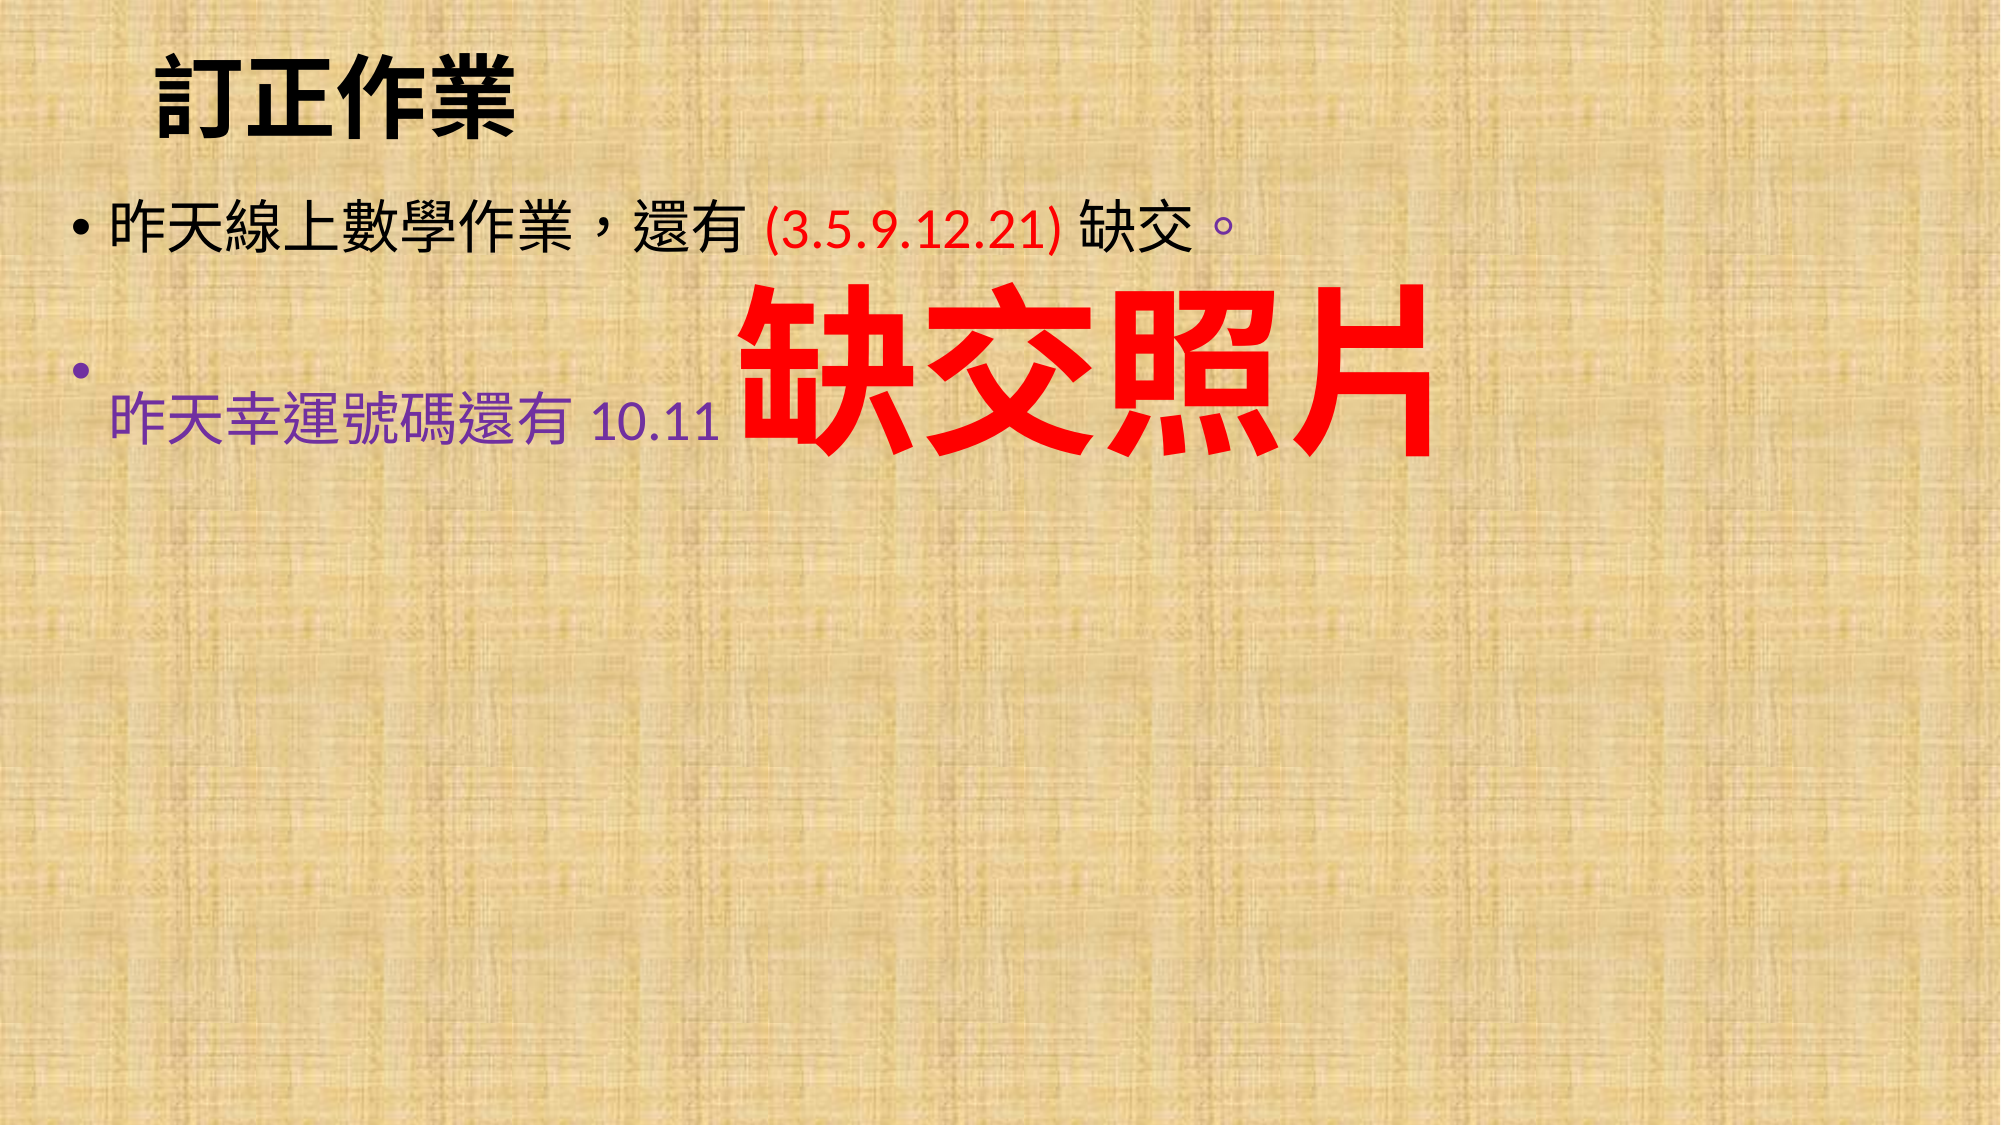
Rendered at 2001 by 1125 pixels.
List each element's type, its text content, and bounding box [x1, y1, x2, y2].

list 昨天線上數學作業，還有(3.5.9.12.21)缺交。 昨天幸運號碼還有10.11缺交照片 [55, 191, 1945, 1069]
title 訂正作業 [137, 33, 1863, 170]
picture [0, 0, 2001, 1125]
